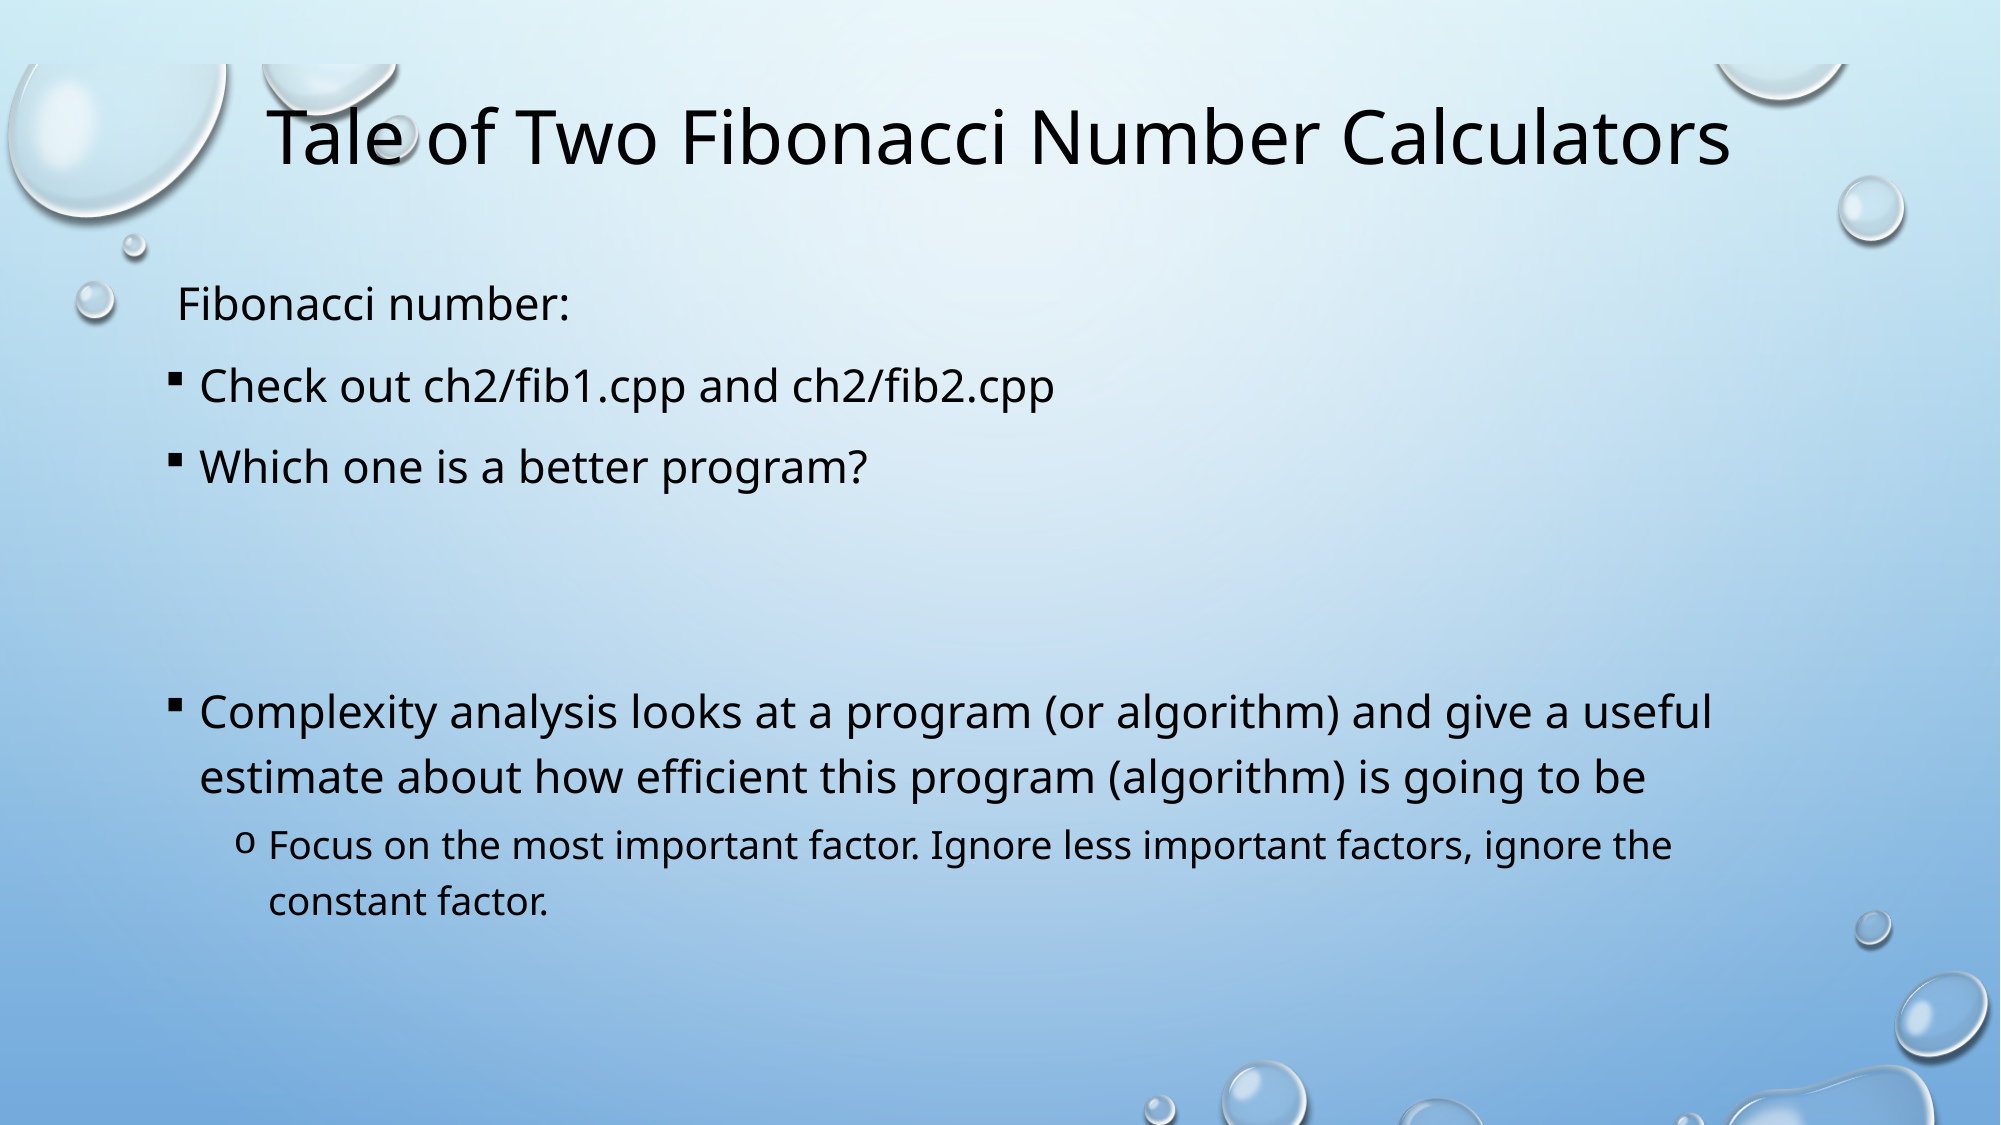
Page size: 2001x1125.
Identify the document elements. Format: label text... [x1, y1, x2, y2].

title Tale of Two Fibonacci Number Calculators [149, 48, 1851, 233]
picture [0, 64, 2000, 1125]
